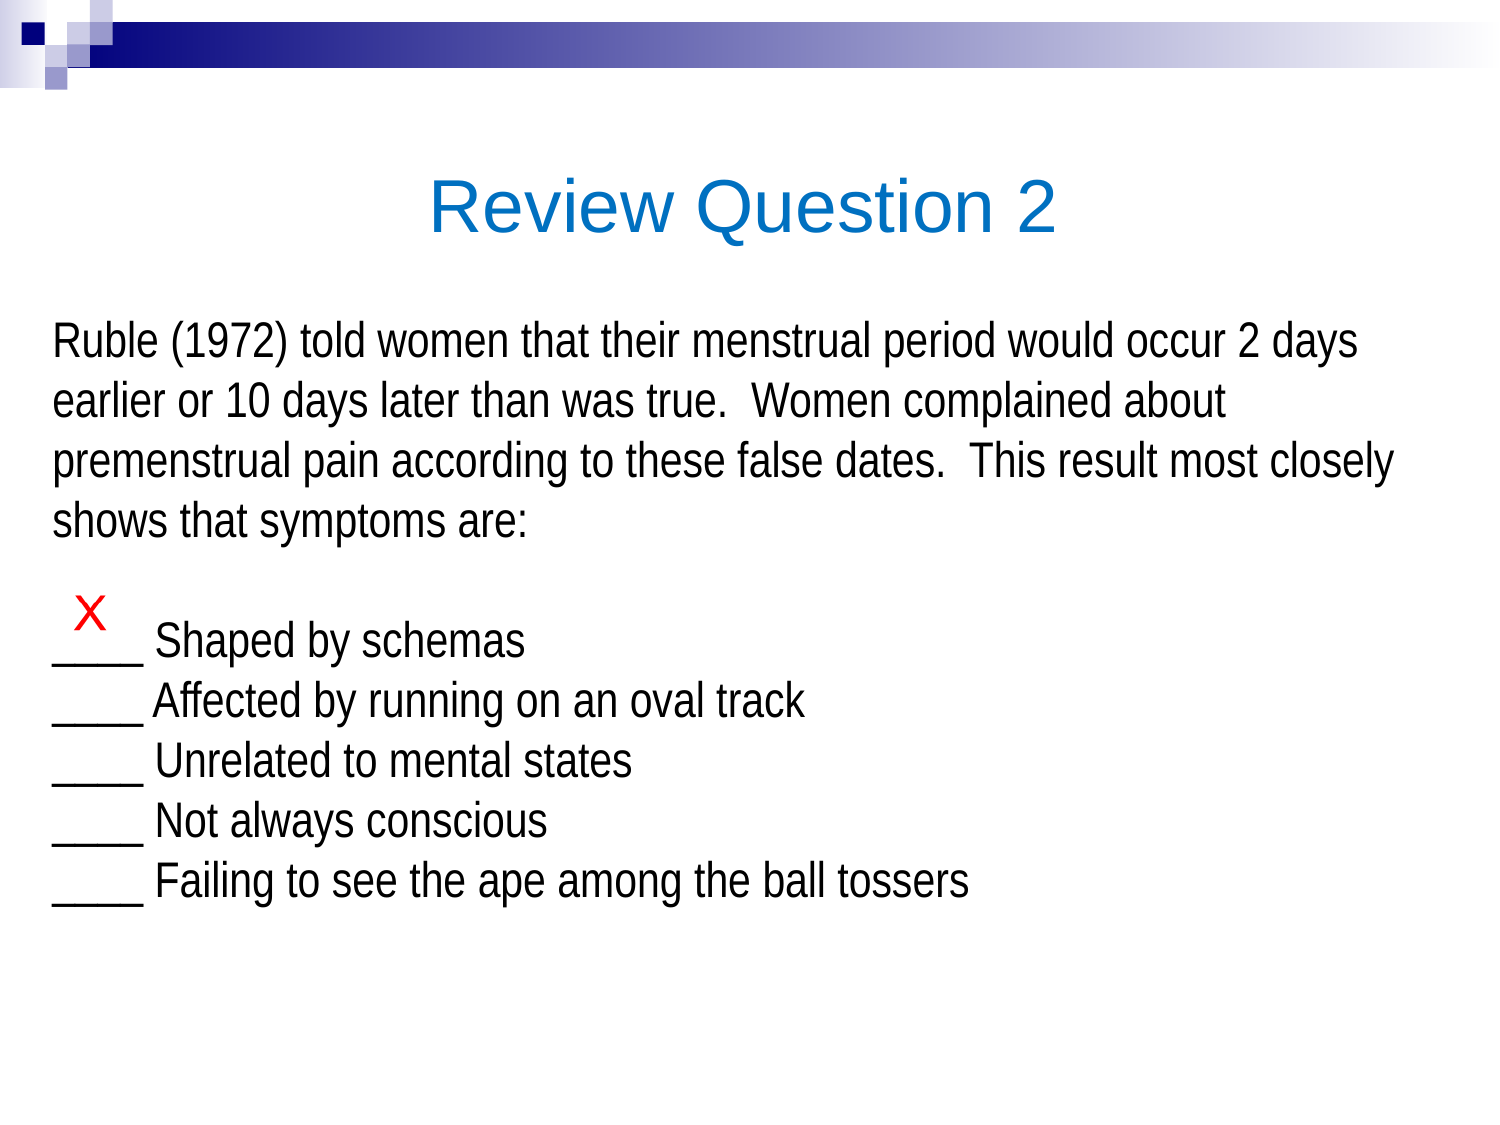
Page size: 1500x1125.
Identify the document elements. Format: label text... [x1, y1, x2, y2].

text_box Review Question 2 [137, 149, 1350, 255]
text_box Ruble (1972) told women that their menstrual period would occur 2 days earlier or 10 days later than was true. Women complained about premenstrual pain according to these false dates. This result most closely shows that symptoms are: ____ Shaped by schemas ____ Affected by running on an oval track ____ Unrelated to mental states ____ Not always conscious ____ Failing to see the ape among the ball tossers [37, 299, 1425, 1035]
picture [43, 567, 138, 672]
